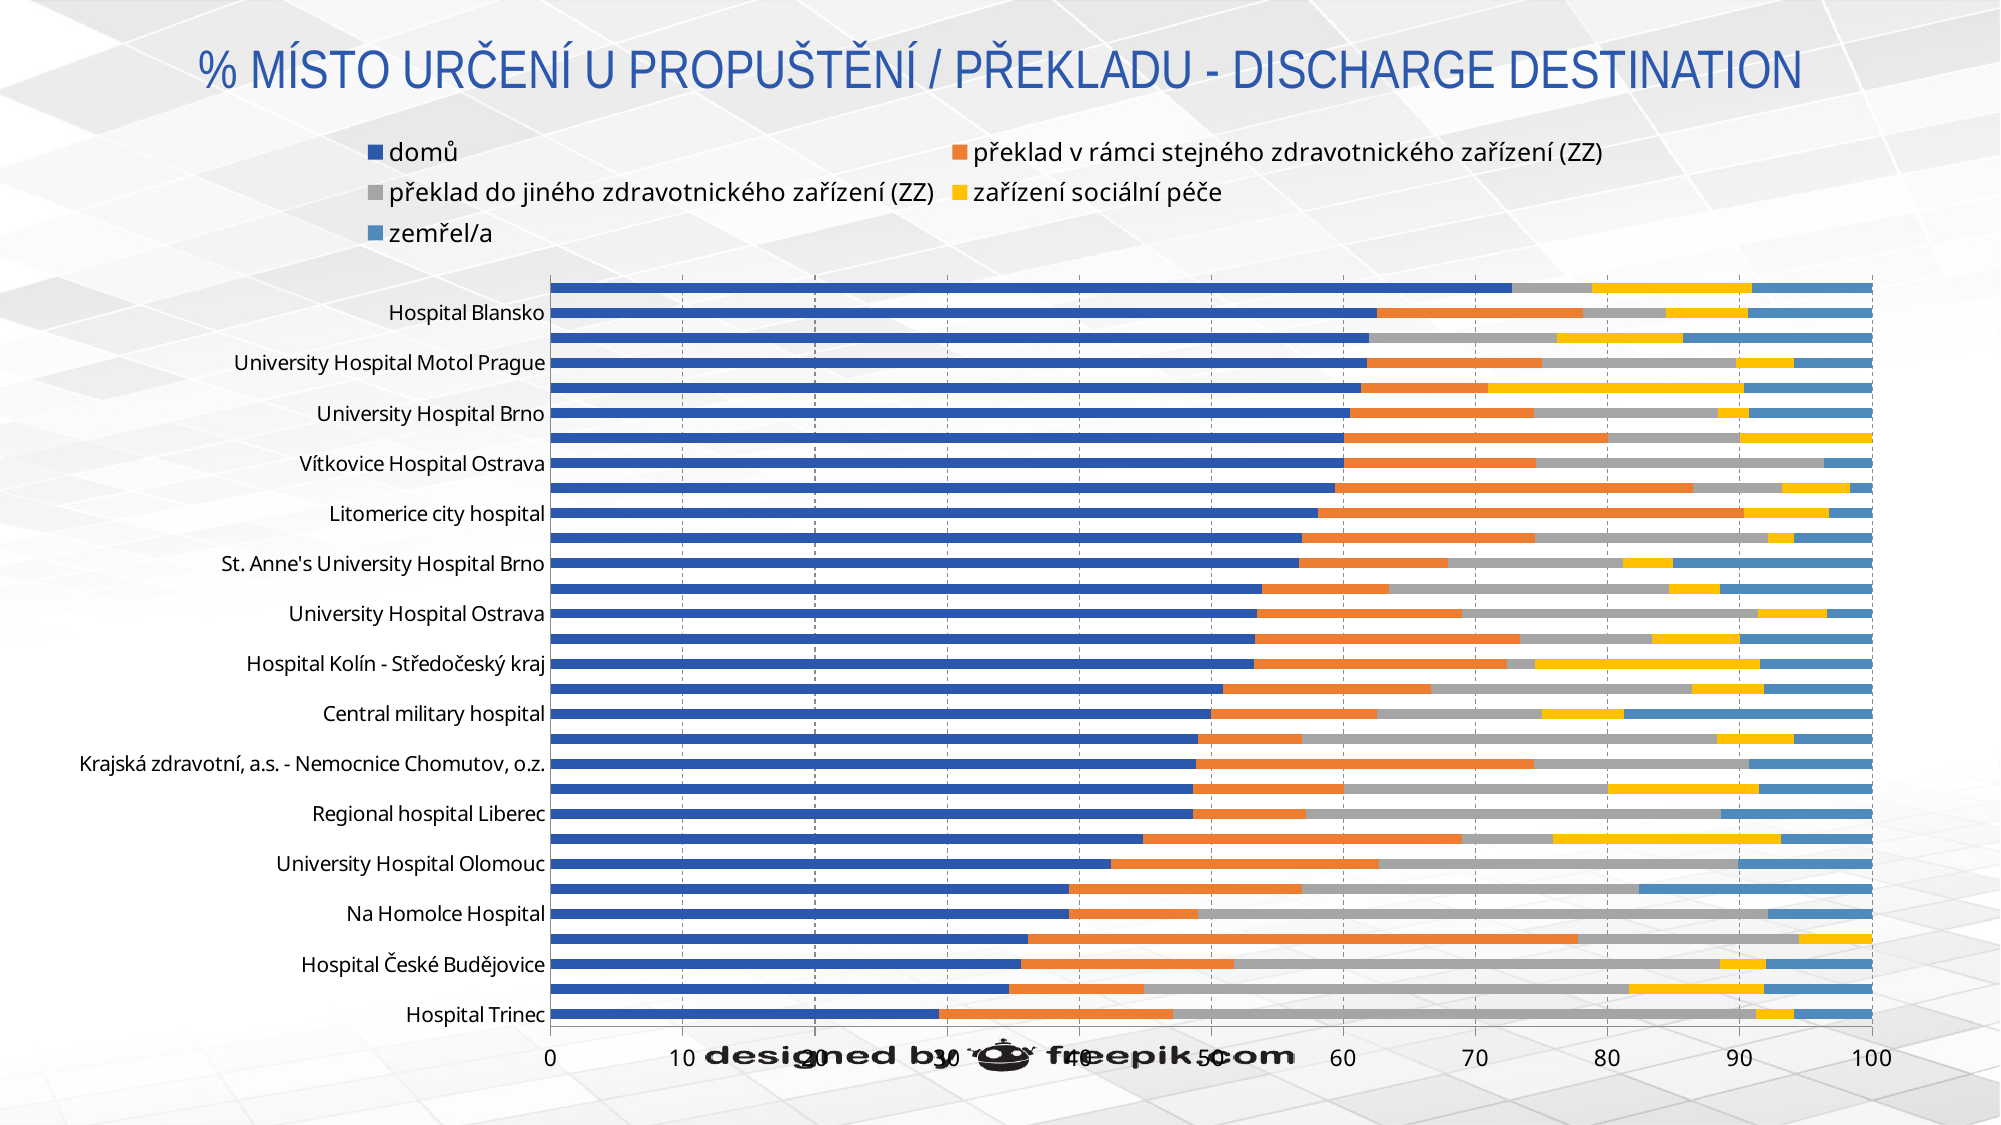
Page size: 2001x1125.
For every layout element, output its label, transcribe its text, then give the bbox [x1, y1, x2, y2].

title % MÍSTO URČENÍ U PROPUŠTĚNÍ / PŘEKLADU - DISCHARGE DESTINATION [43, 35, 1962, 107]
chart [41, 118, 1932, 1093]
picture [0, 0, 2001, 1125]
